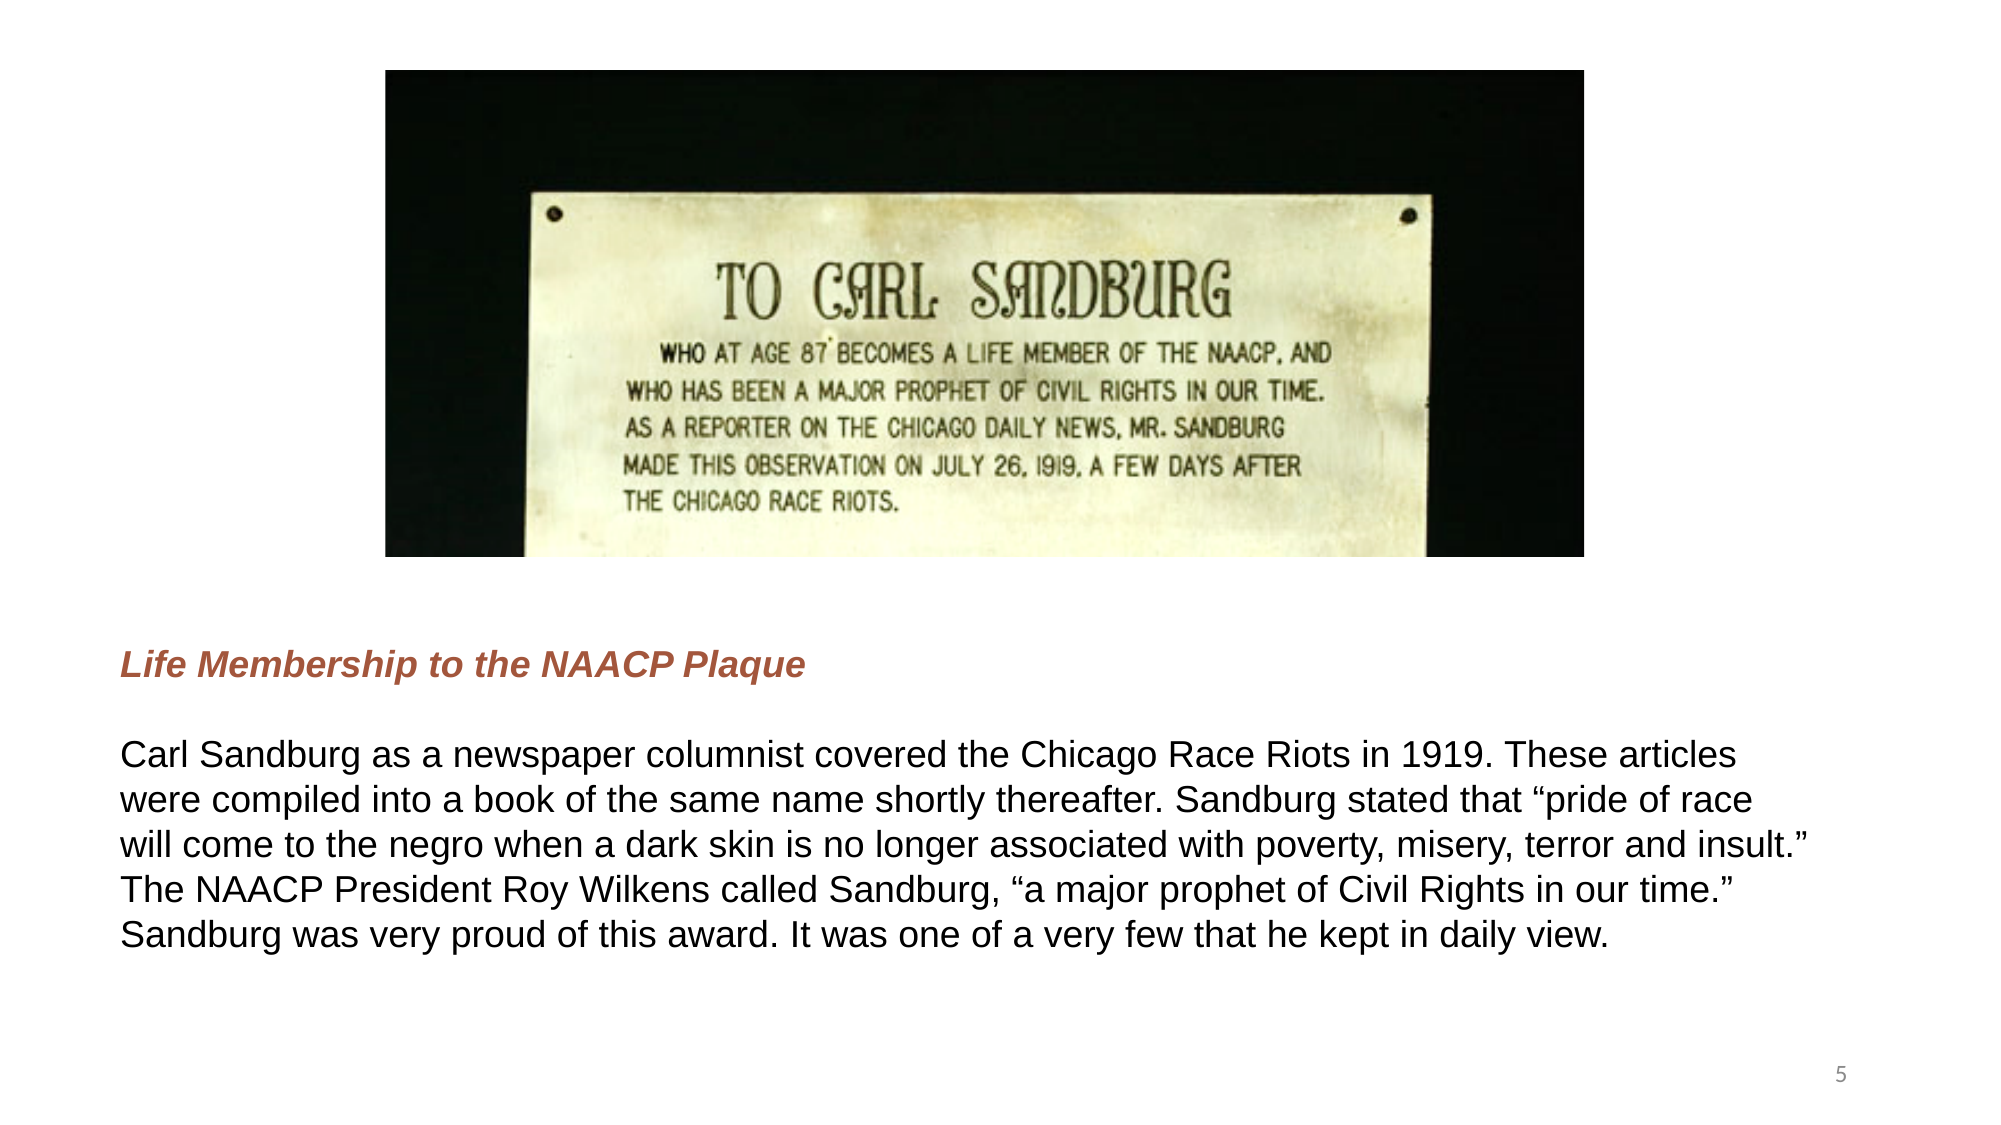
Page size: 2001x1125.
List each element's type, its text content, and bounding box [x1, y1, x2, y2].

text_box Life Membership to the NAACP Plaque Carl Sandburg as a newspaper columnist covered the Chicago Race Riots in 1919. These articles were compiled into a book of the same name shortly thereafter. Sandburg stated that “pride of race will come to the negro when a dark skin is no longer associated with poverty, misery, terror and insult.” The NAACP President Roy Wilkens called Sandburg, “a major prophet of Civil Rights in our time.” Sandburg was very proud of this award. It was one of a very few that he kept in daily view. [105, 632, 1831, 963]
slide_number 5 [1412, 1042, 1863, 1103]
picture [385, 70, 1585, 557]
